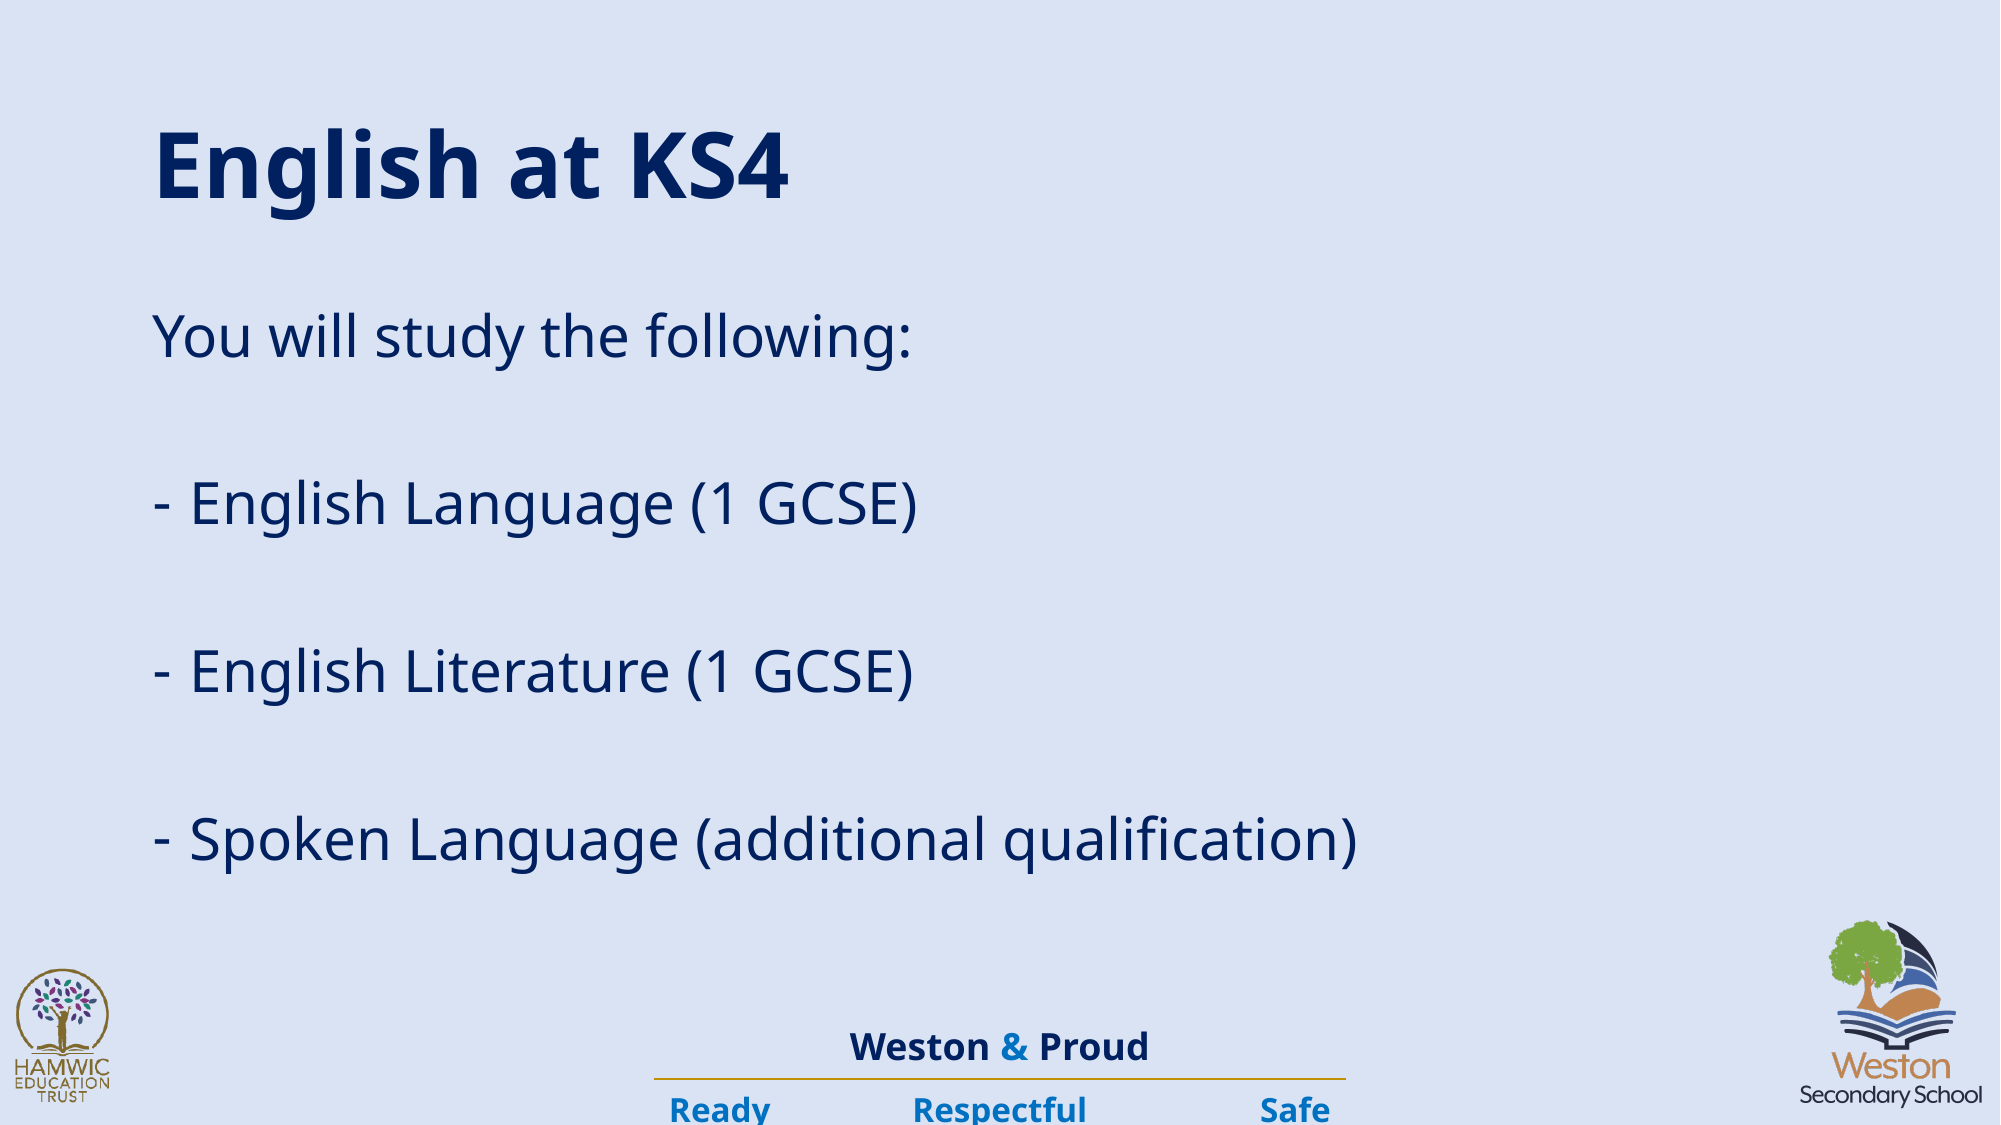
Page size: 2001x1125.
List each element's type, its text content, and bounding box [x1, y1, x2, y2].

title English at KS4 [137, 59, 1863, 278]
picture [1742, 889, 2001, 1125]
picture [0, 950, 128, 1120]
list You will study the following: English Language (1 GCSE) English Literature (1 GCSE) Spoken Language (additional qualification) [137, 299, 1863, 1014]
